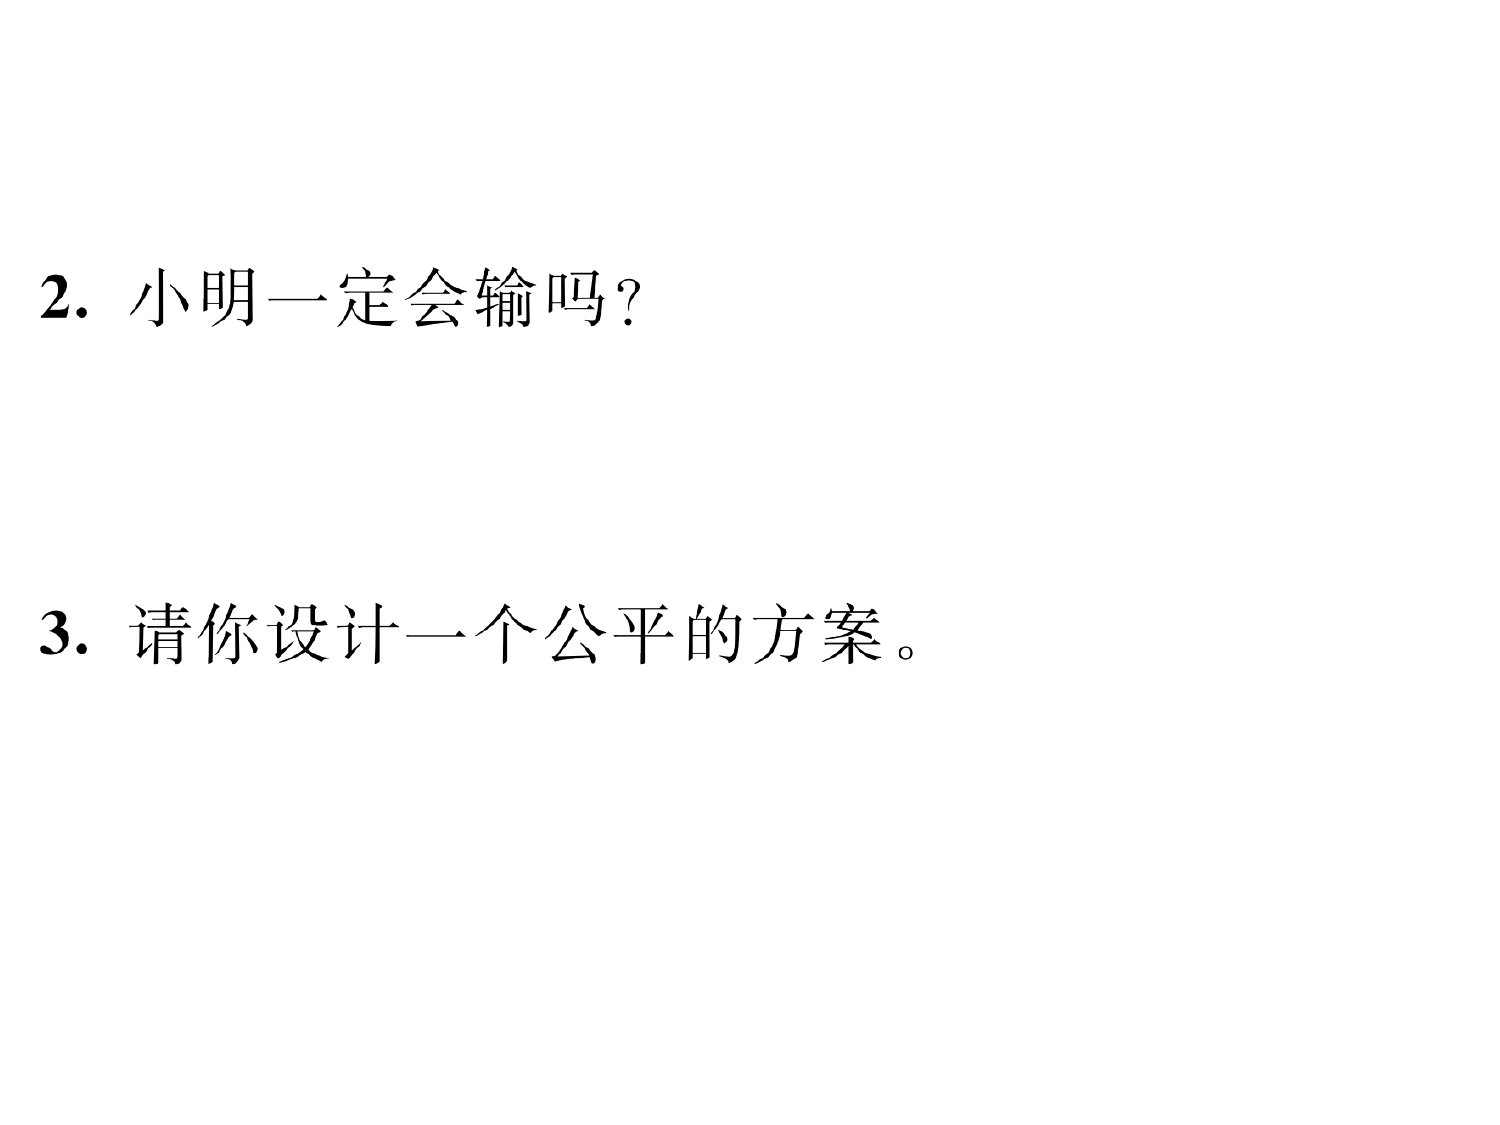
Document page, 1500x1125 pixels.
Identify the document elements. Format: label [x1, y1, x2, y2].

picture [35, 242, 1453, 811]
